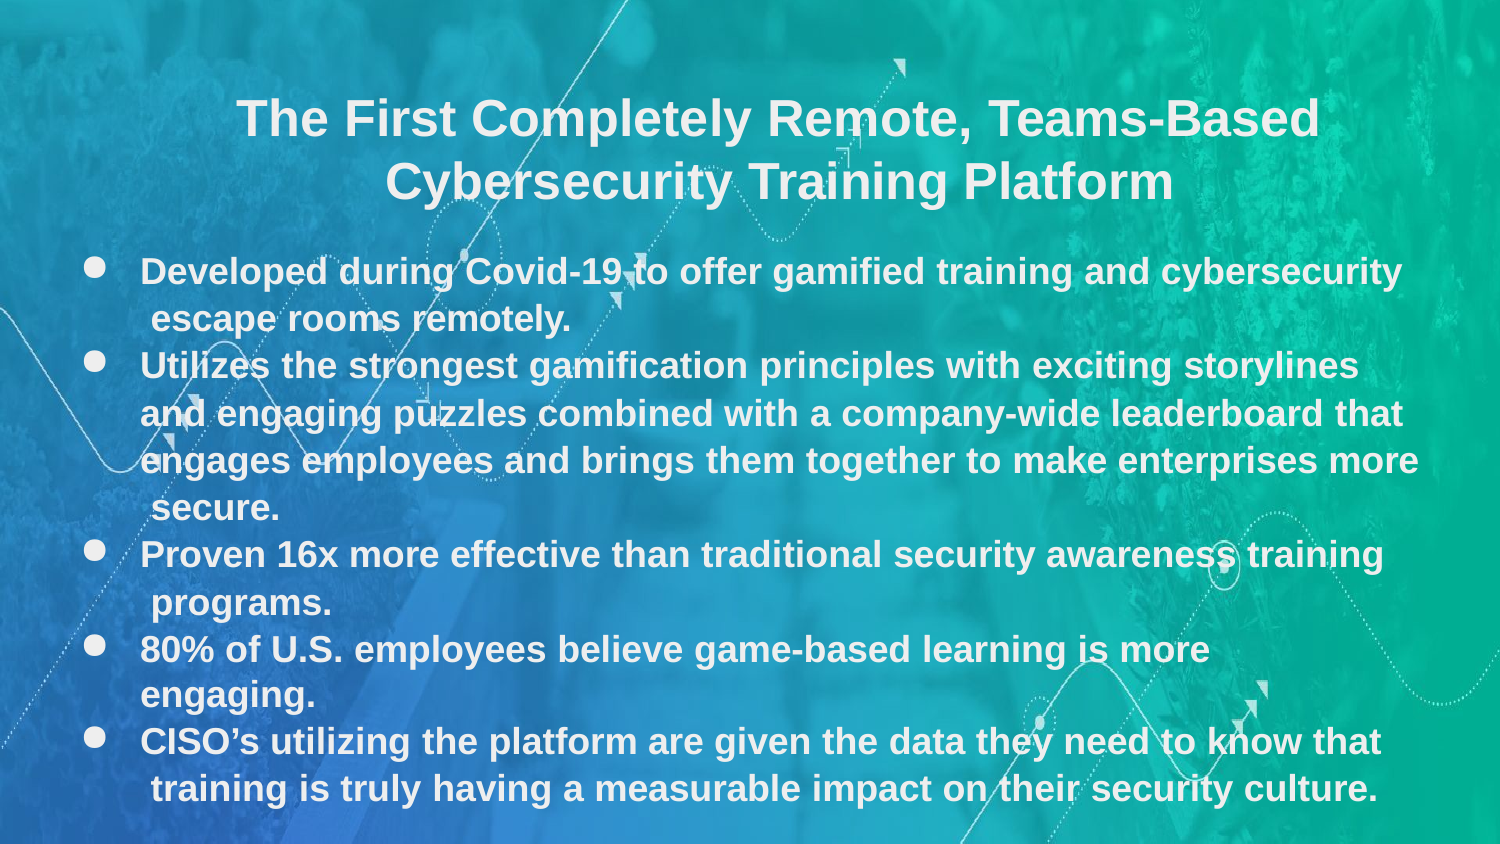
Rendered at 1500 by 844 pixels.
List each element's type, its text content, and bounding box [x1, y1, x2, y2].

title The First Completely Remote, Teams-Based Cybersecurity Training Platform [104, 82, 1396, 226]
list Developed during Covid-19 to offer gamified training and cybersecurity escape rooms remotely. Utilizes the strongest gamification principles with exciting storylines and engaging puzzles combined with a company-wide leaderboard that engages employees and brings them together to make enterprises more secure. Proven 16x more effective than traditional security awareness training programs. 80% of U.S. employees believe game-based learning is more engaging. CISO’s utilizing the platform are given the data they need to know that training is truly having a measurable impact on their security culture. [72, 242, 1428, 810]
picture [0, 0, 1500, 844]
